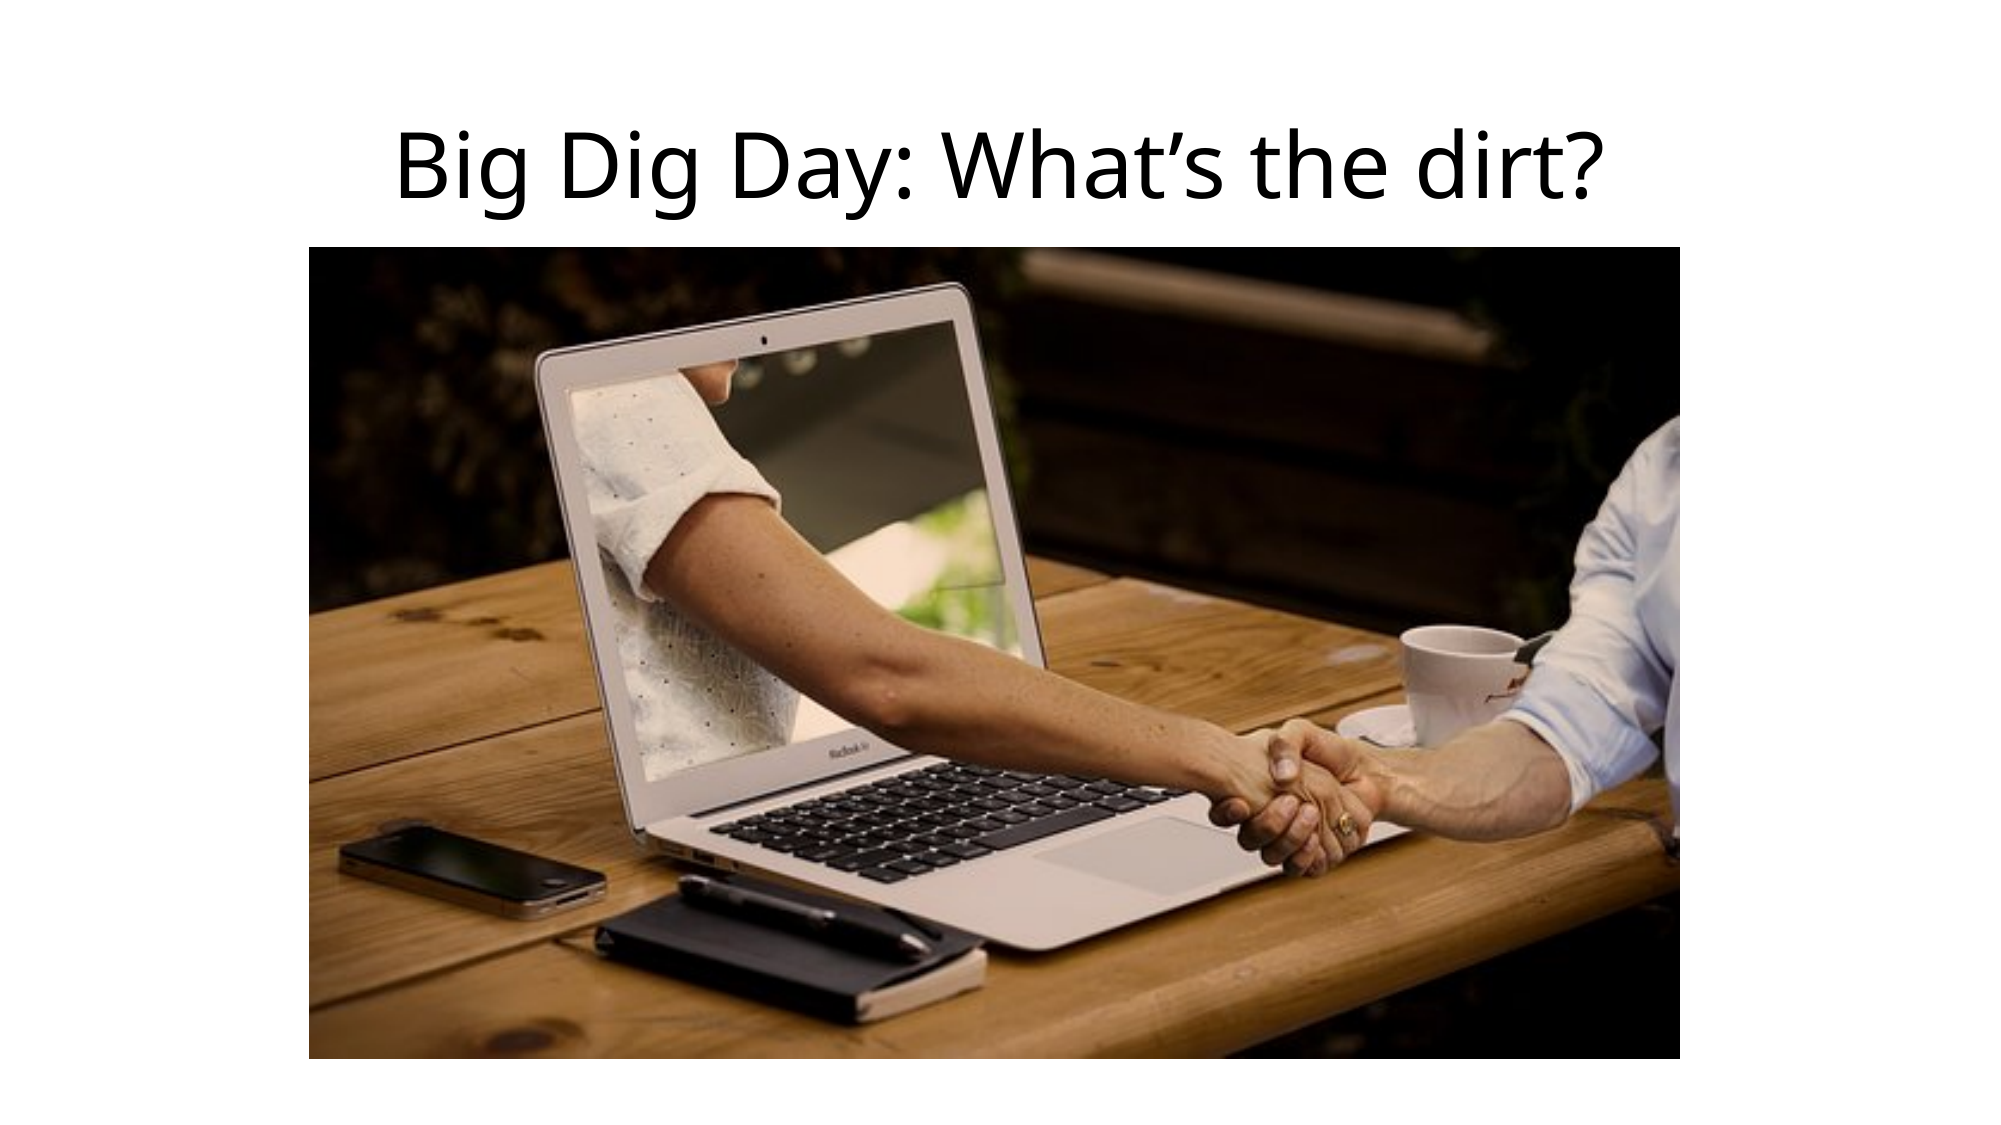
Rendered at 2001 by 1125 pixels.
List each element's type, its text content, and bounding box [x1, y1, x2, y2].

title Big Dig Day: What’s the dirt? [137, 59, 1863, 278]
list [309, 247, 1680, 1059]
